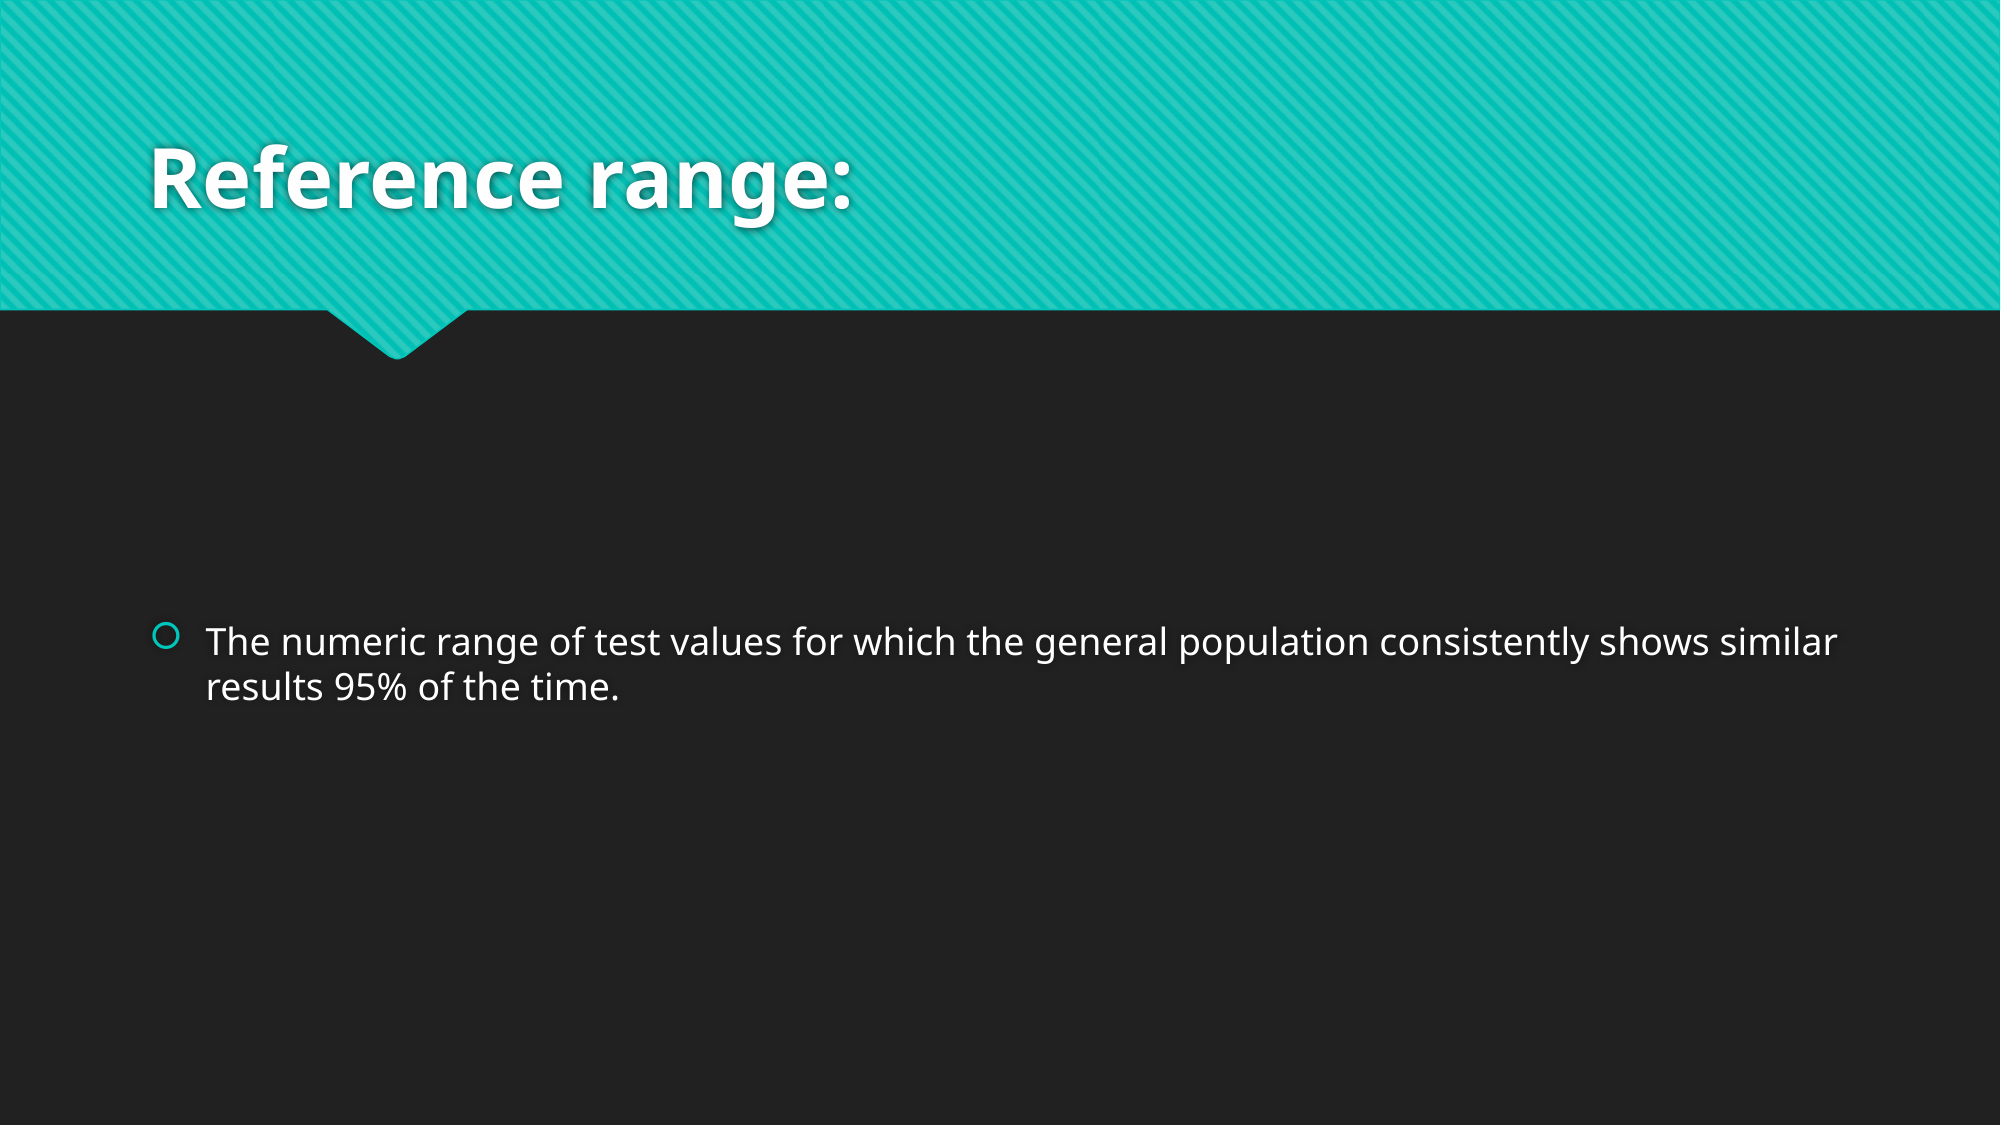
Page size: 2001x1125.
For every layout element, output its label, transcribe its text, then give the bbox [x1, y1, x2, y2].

title Reference range: [132, 73, 1868, 233]
list The numeric range of test values for which the general population consistently shows similar results 95% of the time. [134, 364, 1866, 962]
